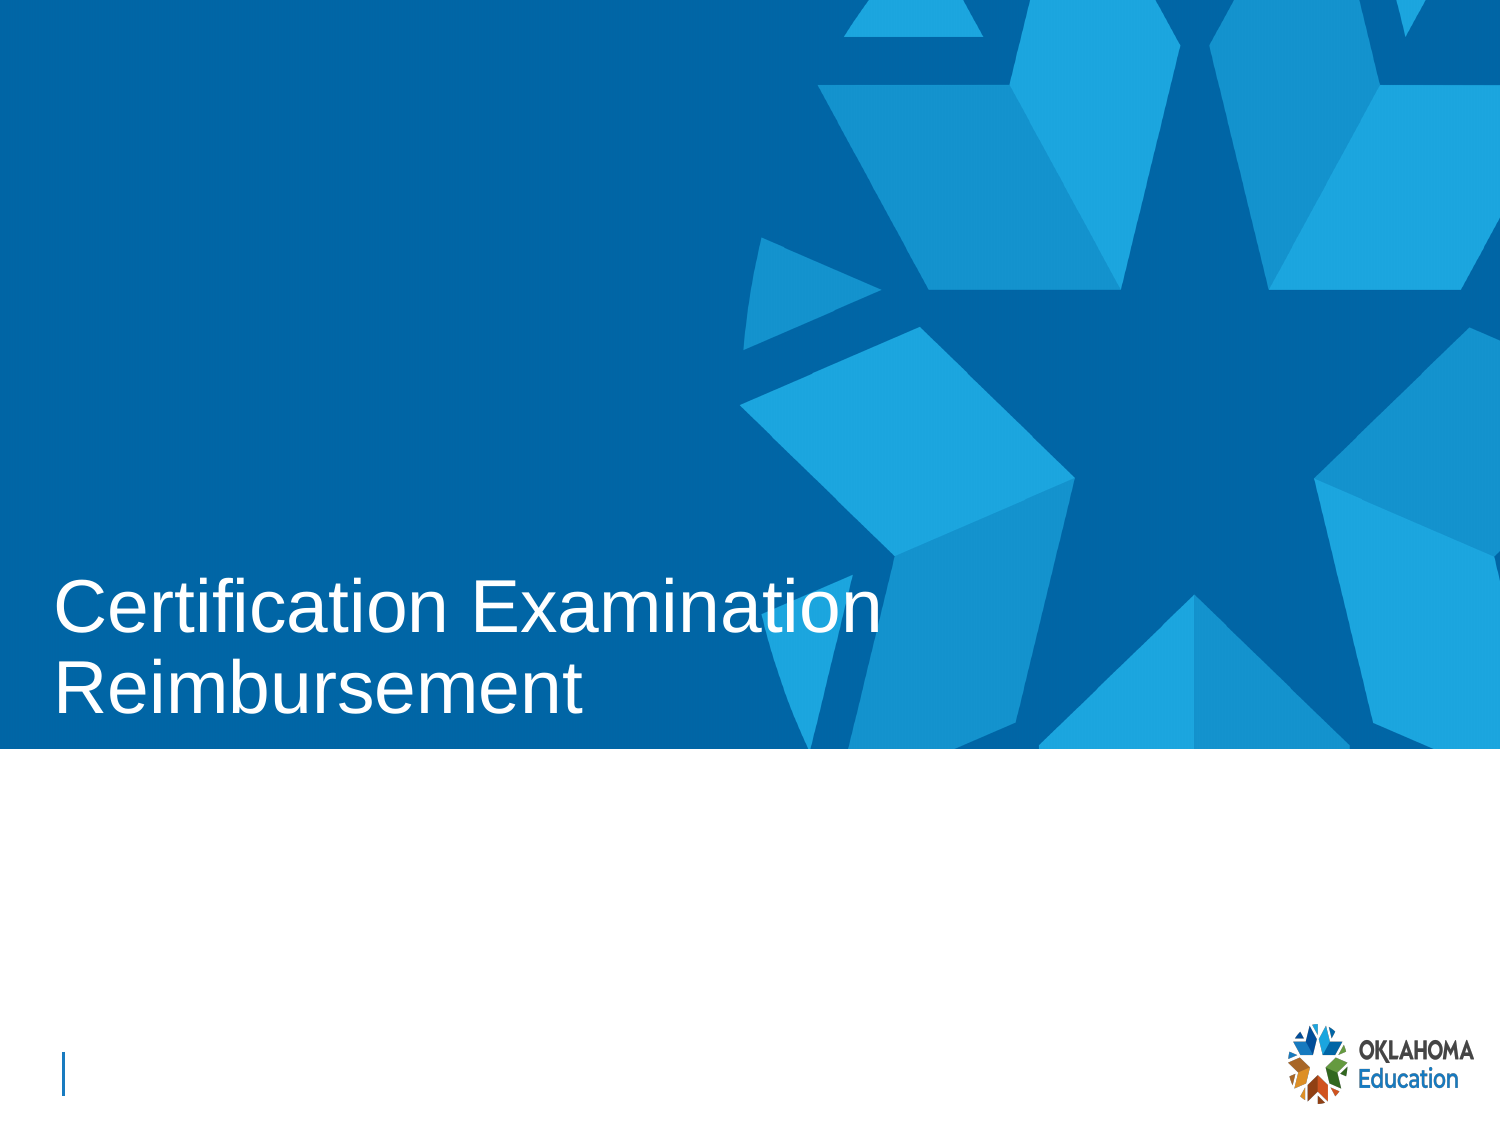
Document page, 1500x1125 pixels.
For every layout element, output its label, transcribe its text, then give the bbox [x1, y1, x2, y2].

picture [1288, 1024, 1474, 1104]
picture [0, 0, 1500, 749]
list Certification Examination Reimbursement [38, 560, 1394, 947]
